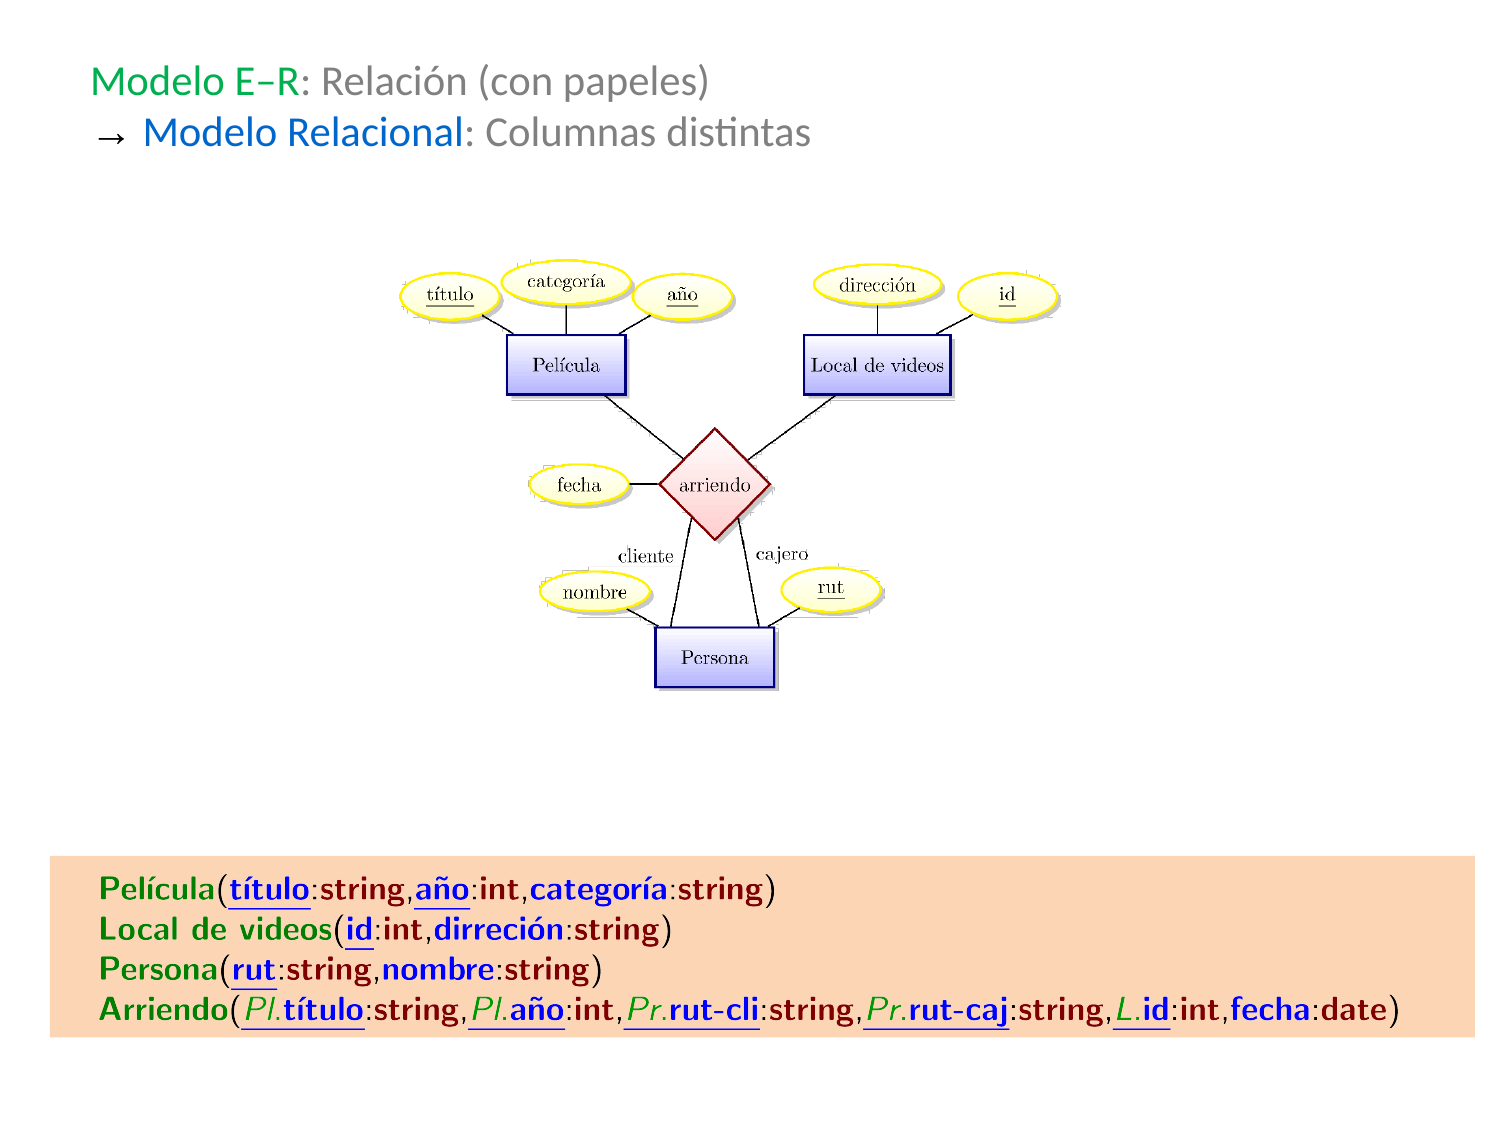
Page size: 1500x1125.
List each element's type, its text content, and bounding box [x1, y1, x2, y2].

text_box [48, 854, 1477, 1039]
picture [99, 874, 1398, 1030]
title Modelo E–R: Relación (con papeles) → Modelo Relacional: Columnas distintas [75, 45, 1425, 163]
picture [399, 258, 1061, 692]
